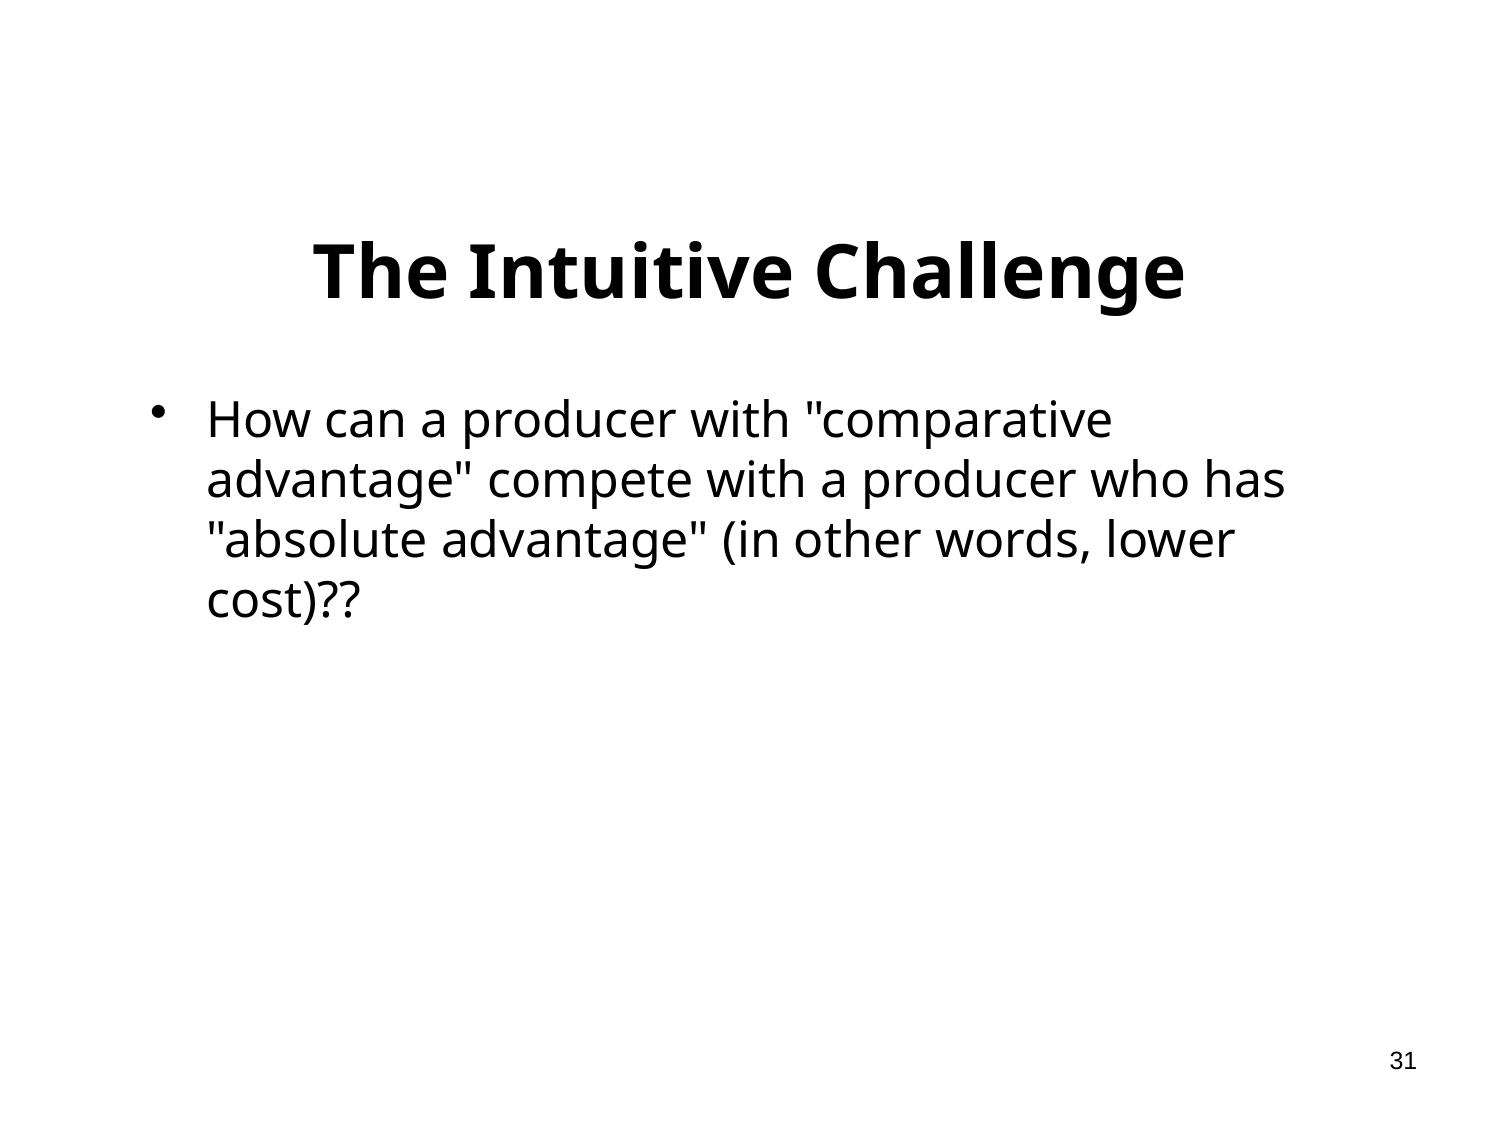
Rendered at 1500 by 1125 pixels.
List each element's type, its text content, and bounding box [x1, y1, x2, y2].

list How can a producer with "comparative advantage" compete with a producer who has "absolute advantage" (in other words, lower cost)?? [149, 387, 1351, 851]
title The Intuitive Challenge [56, 199, 1444, 338]
